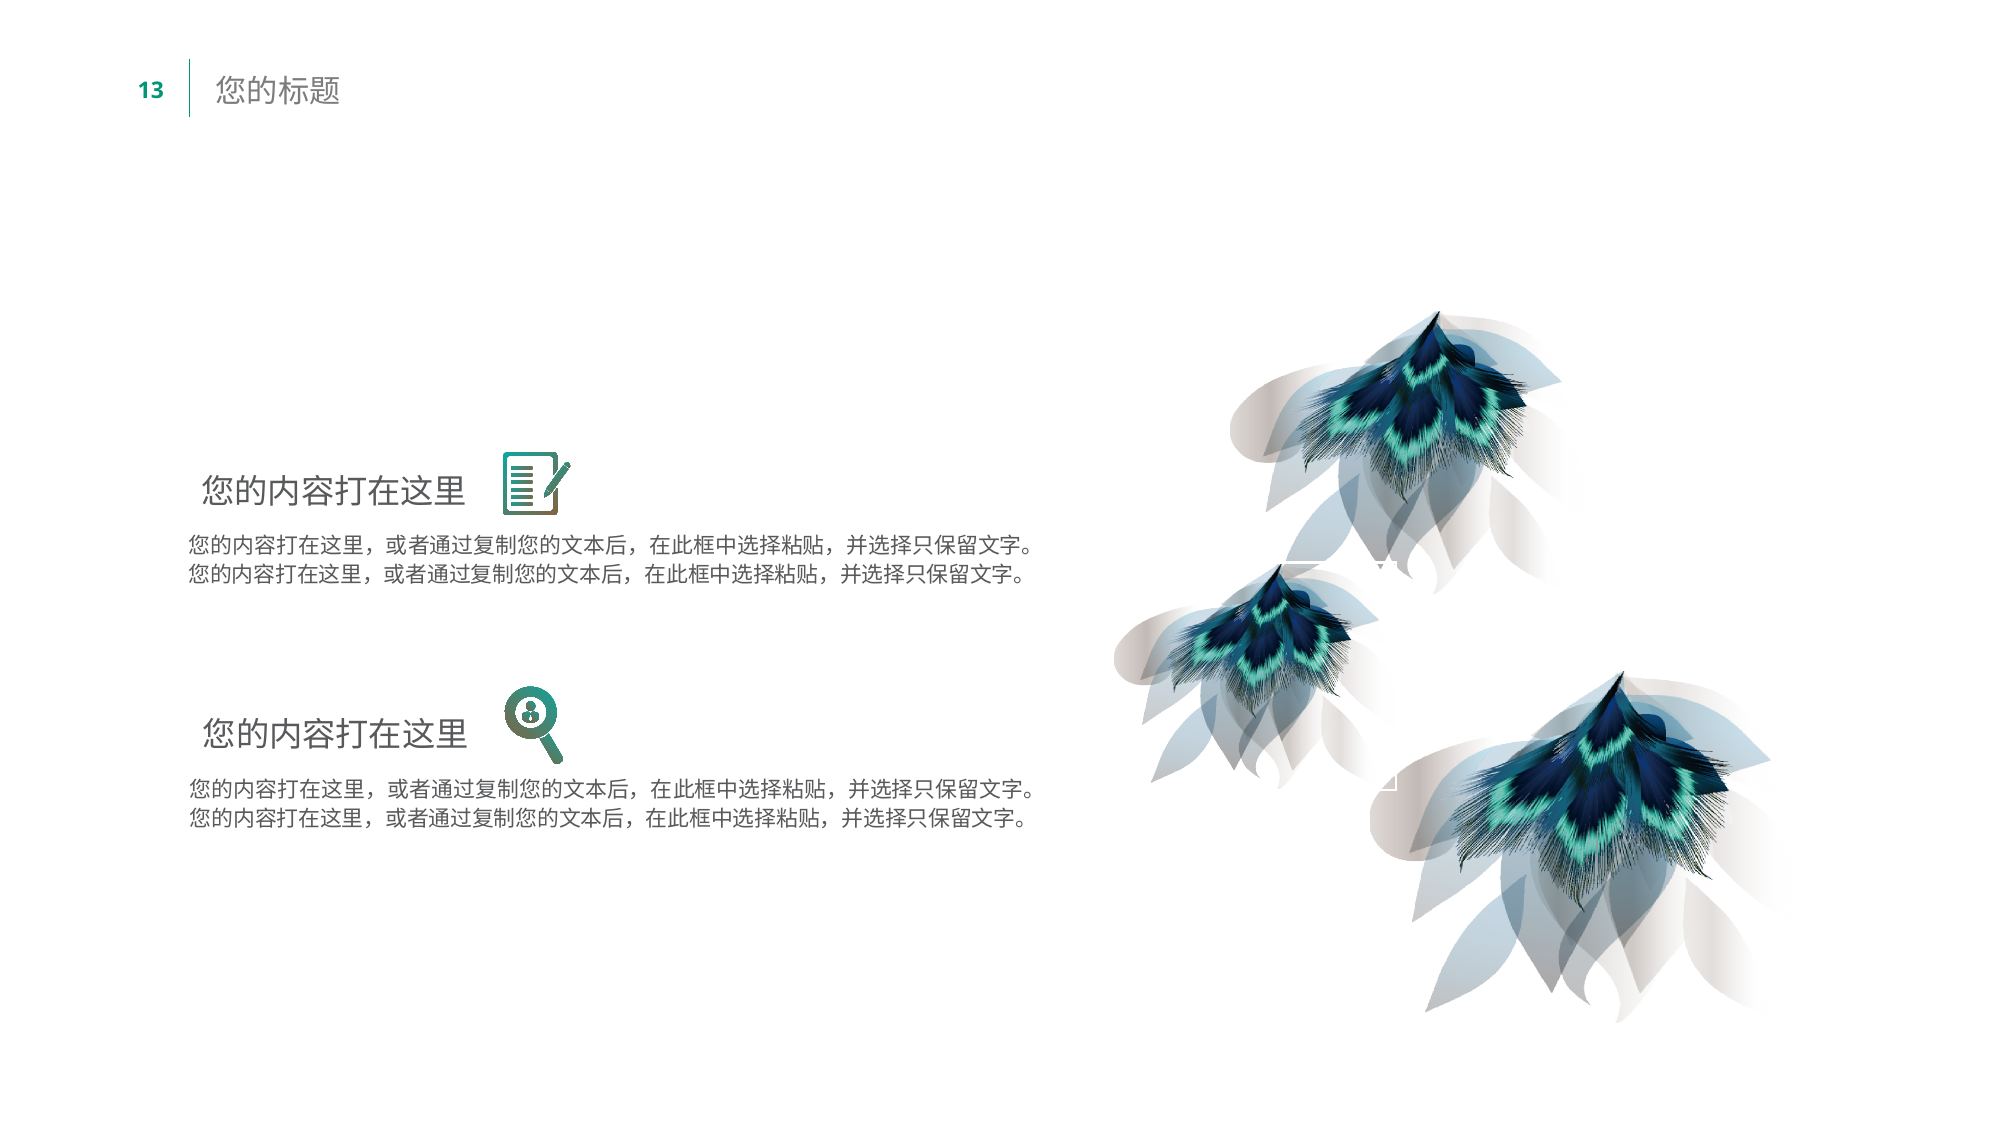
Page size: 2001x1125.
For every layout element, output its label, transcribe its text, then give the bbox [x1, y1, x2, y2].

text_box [1113, 309, 1798, 1025]
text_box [503, 452, 572, 515]
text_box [501, 682, 565, 766]
text_box 您的内容打在这里 [159, 682, 484, 761]
text_box 您的标题 [200, 63, 499, 116]
text_box 您的内容打在这里，或者通过复制您的文本后，在此框中选择粘贴，并选择只保留文字。您的内容打在这里，或者通过复制您的文本后，在此框中选择粘贴，并选择只保留文字。 [175, 765, 1062, 876]
text_box 您的内容打在这里，或者通过复制您的文本后，在此框中选择粘贴，并选择只保留文字。您的内容打在这里，或者通过复制您的文本后，在此框中选择粘贴，并选择只保留文字。 [173, 522, 1060, 632]
text_box 您的内容打在这里 [157, 439, 483, 518]
